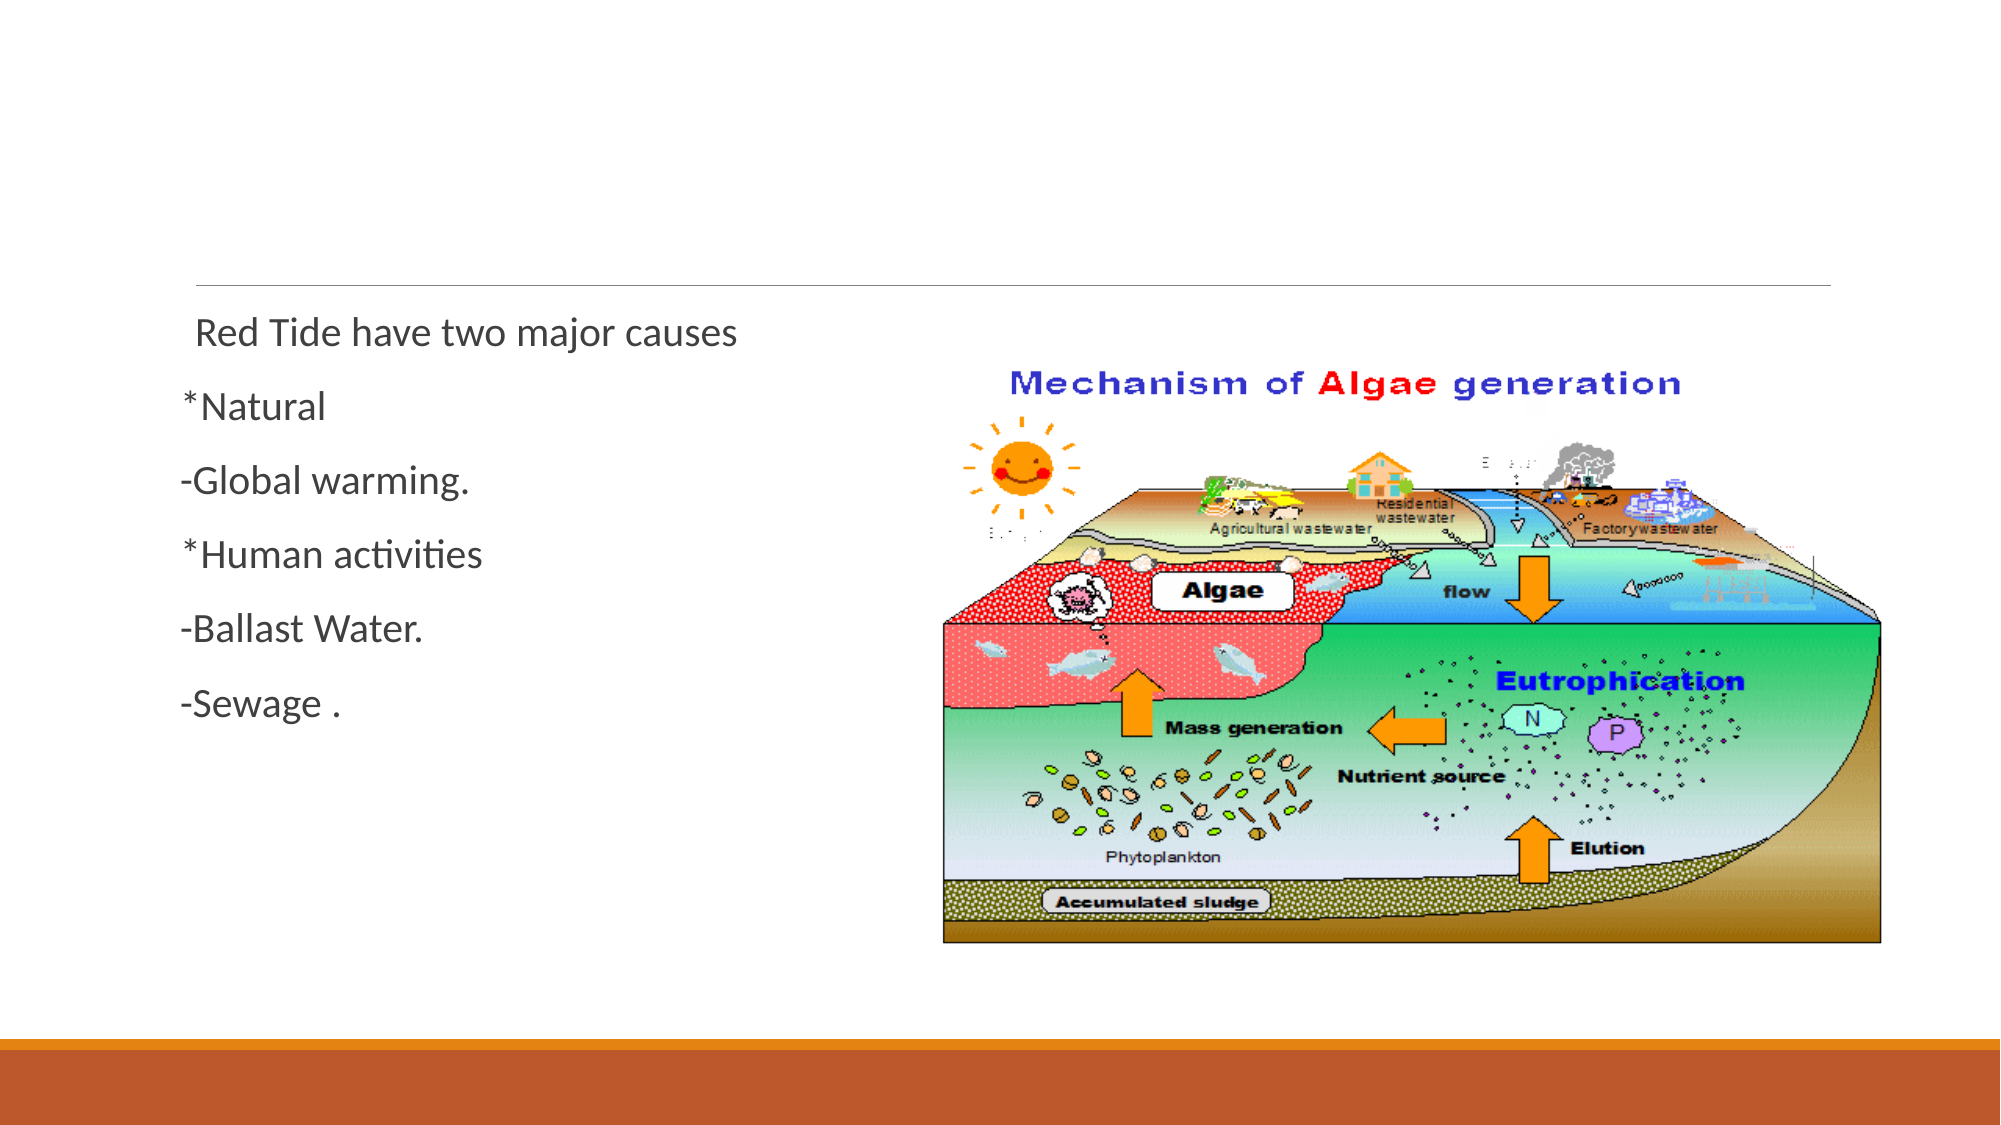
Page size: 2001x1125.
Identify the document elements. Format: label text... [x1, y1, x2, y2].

picture [940, 365, 1886, 948]
list Red Tide have two major causes *Natural -Global warming. *Human activities -Ballast Water. -Sewage . [180, 302, 1830, 963]
